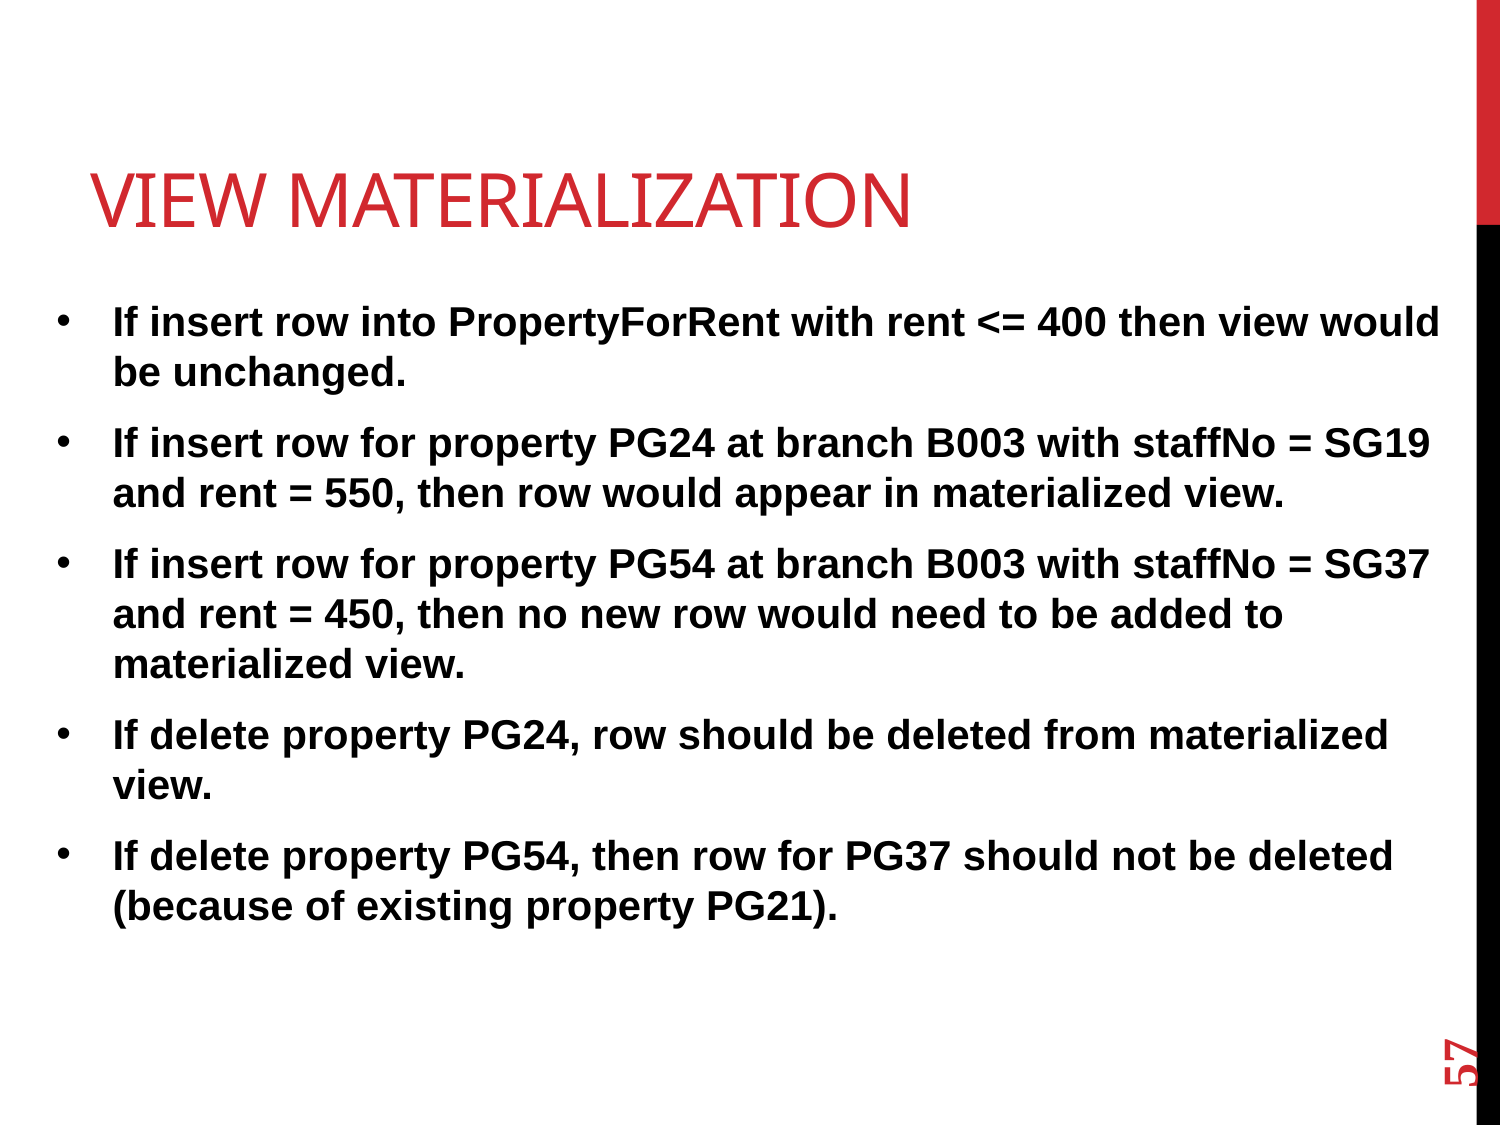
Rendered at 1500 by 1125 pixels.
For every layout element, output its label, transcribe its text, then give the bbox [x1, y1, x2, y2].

list If insert row into PropertyForRent with rent <= 400 then view would be unchanged. If insert row for property PG24 at branch B003 with staffNo = SG19 and rent = 550, then row would appear in materialized view. If insert row for property PG54 at branch B003 with staffNo = SG37 and rent = 450, then no new row would need to be added to materialized view. If delete property PG24, row should be deleted from materialized view. If delete property PG54, then row for PG37 should not be deleted (because of existing property PG21). [41, 287, 1471, 1024]
slide_number 57 [1427, 887, 1488, 1104]
title View Materialization [75, 24, 1188, 250]
